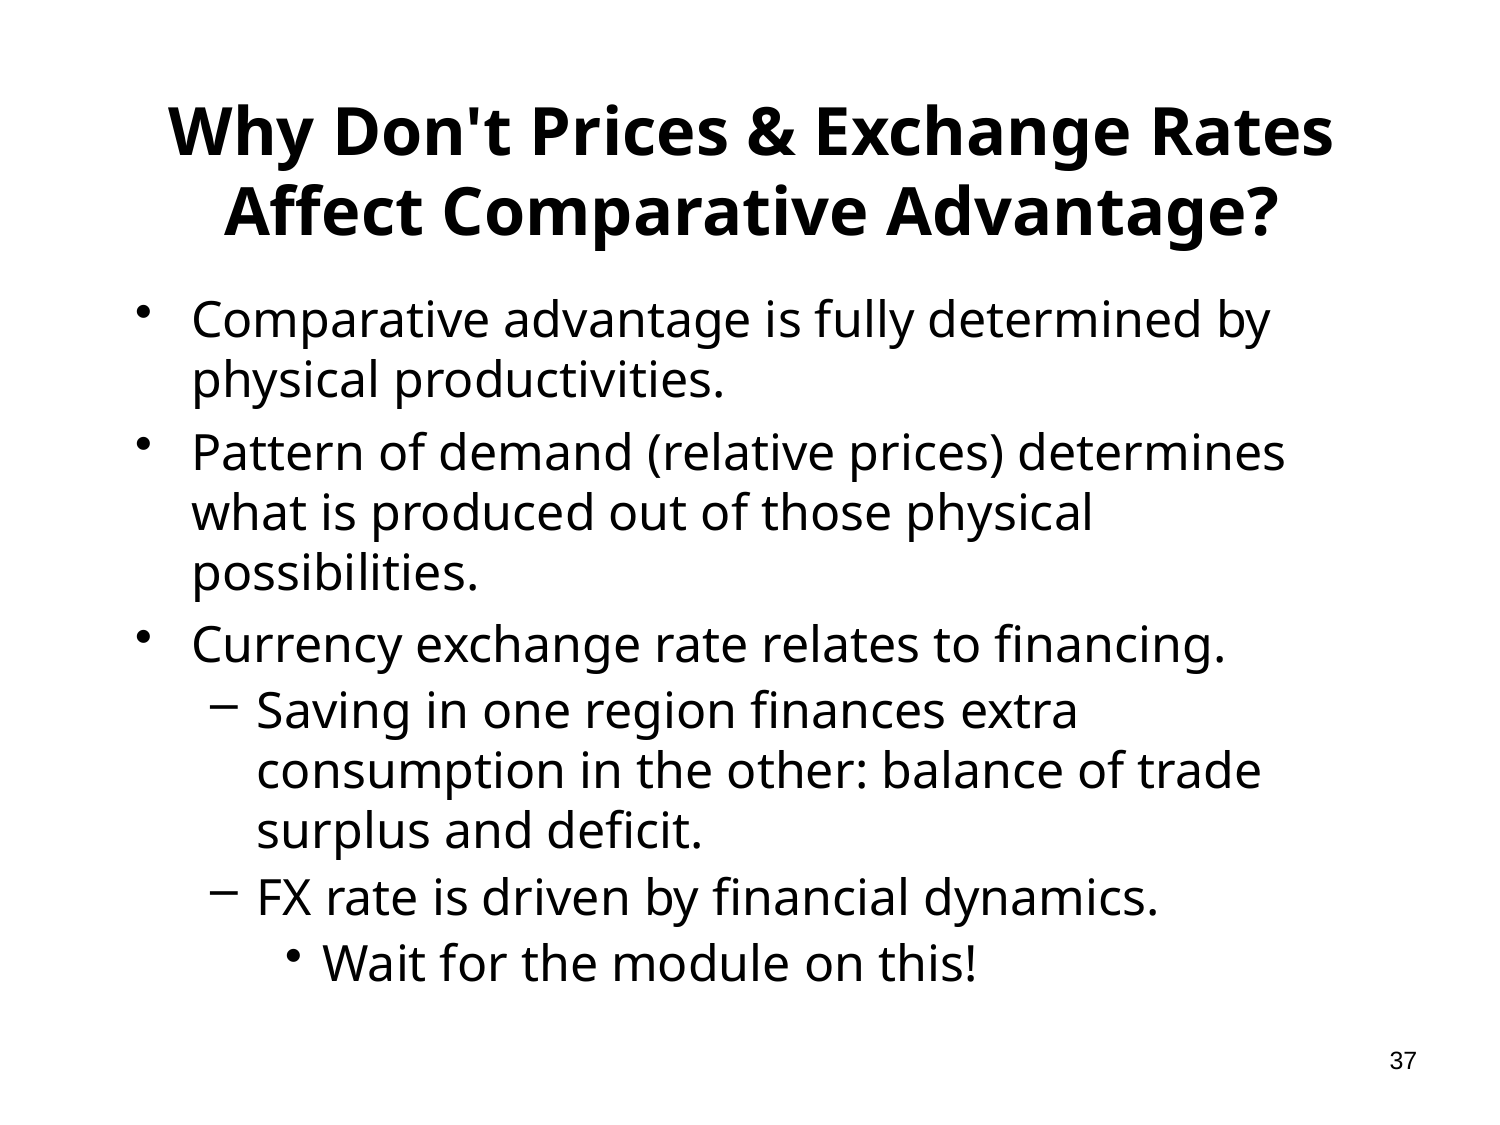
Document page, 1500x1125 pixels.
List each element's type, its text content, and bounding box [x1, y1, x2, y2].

title Why Don't Prices & Exchange Rates Affect Comparative Advantage? [58, 62, 1447, 276]
list Comparative advantage is fully determined by physical productivities. Pattern of demand (relative prices) determines what is produced out of those physical possibilities. Currency exchange rate relates to financing. Saving in one region finances extra consumption in the other: balance of trade surplus and deficit. FX rate is driven by financial dynamics. Wait for the module on this! [134, 287, 1336, 1063]
